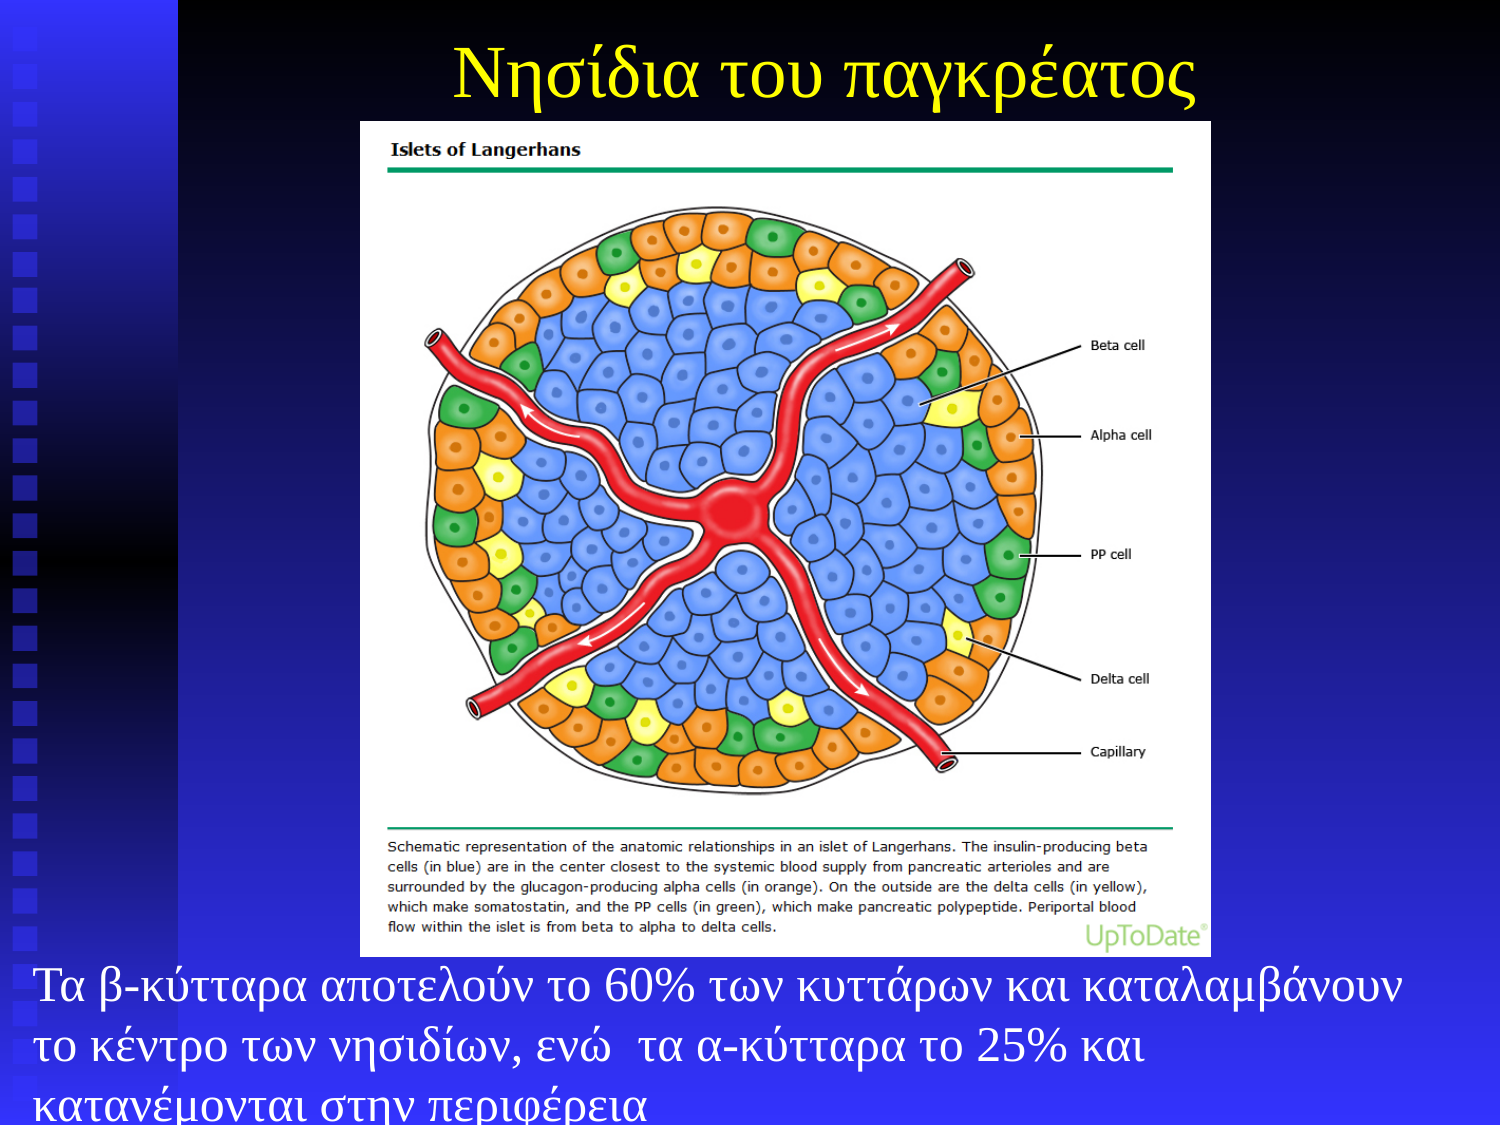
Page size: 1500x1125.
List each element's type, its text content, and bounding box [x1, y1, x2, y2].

title Νησίδια του παγκρέατος [187, 18, 1463, 207]
text_box Τα β-κύτταρα αποτελούν το 60% των κυττάρων και καταλαμβάνουν το κέντρο των νησιδίων, ενώ τα α-κύτταρα το 25% και κατανέμονται στην περιφέρεια [17, 944, 1447, 1125]
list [359, 120, 1211, 958]
